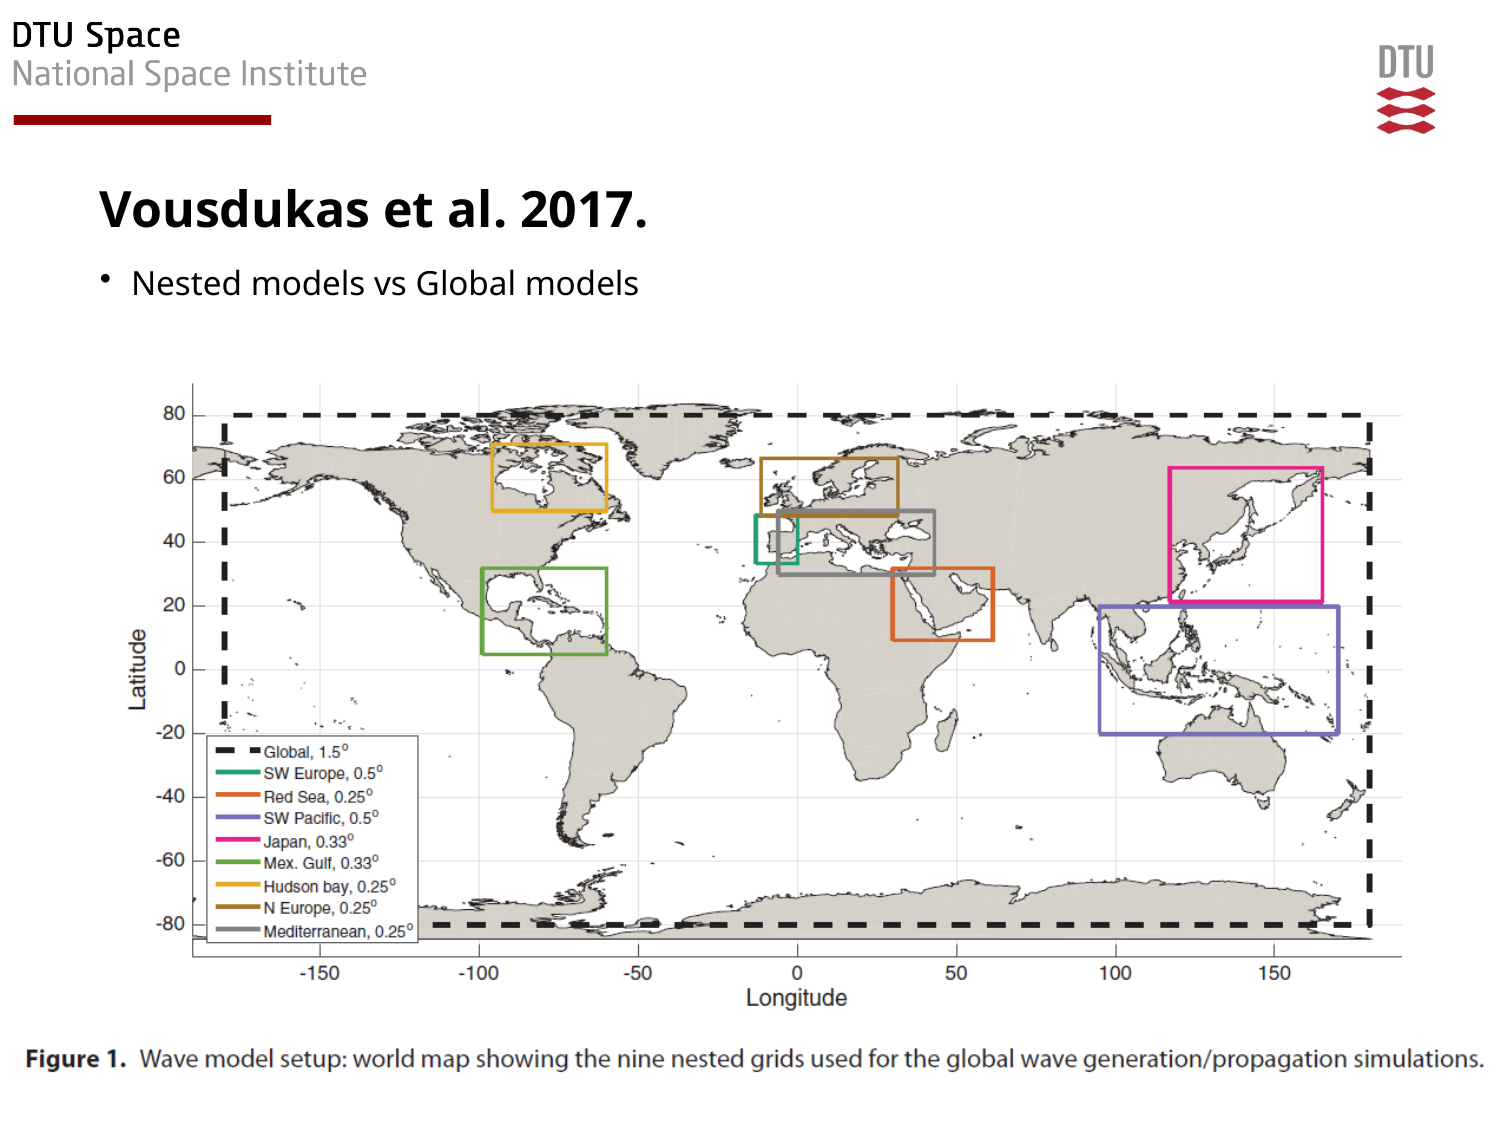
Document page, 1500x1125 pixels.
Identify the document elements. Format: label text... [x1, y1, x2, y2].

picture [12, 22, 869, 126]
picture [0, 361, 1500, 1091]
list Nested models vs Global models [99, 262, 1375, 360]
picture [1356, 45, 1436, 134]
title Vousdukas et al. 2017. [99, 50, 1375, 238]
